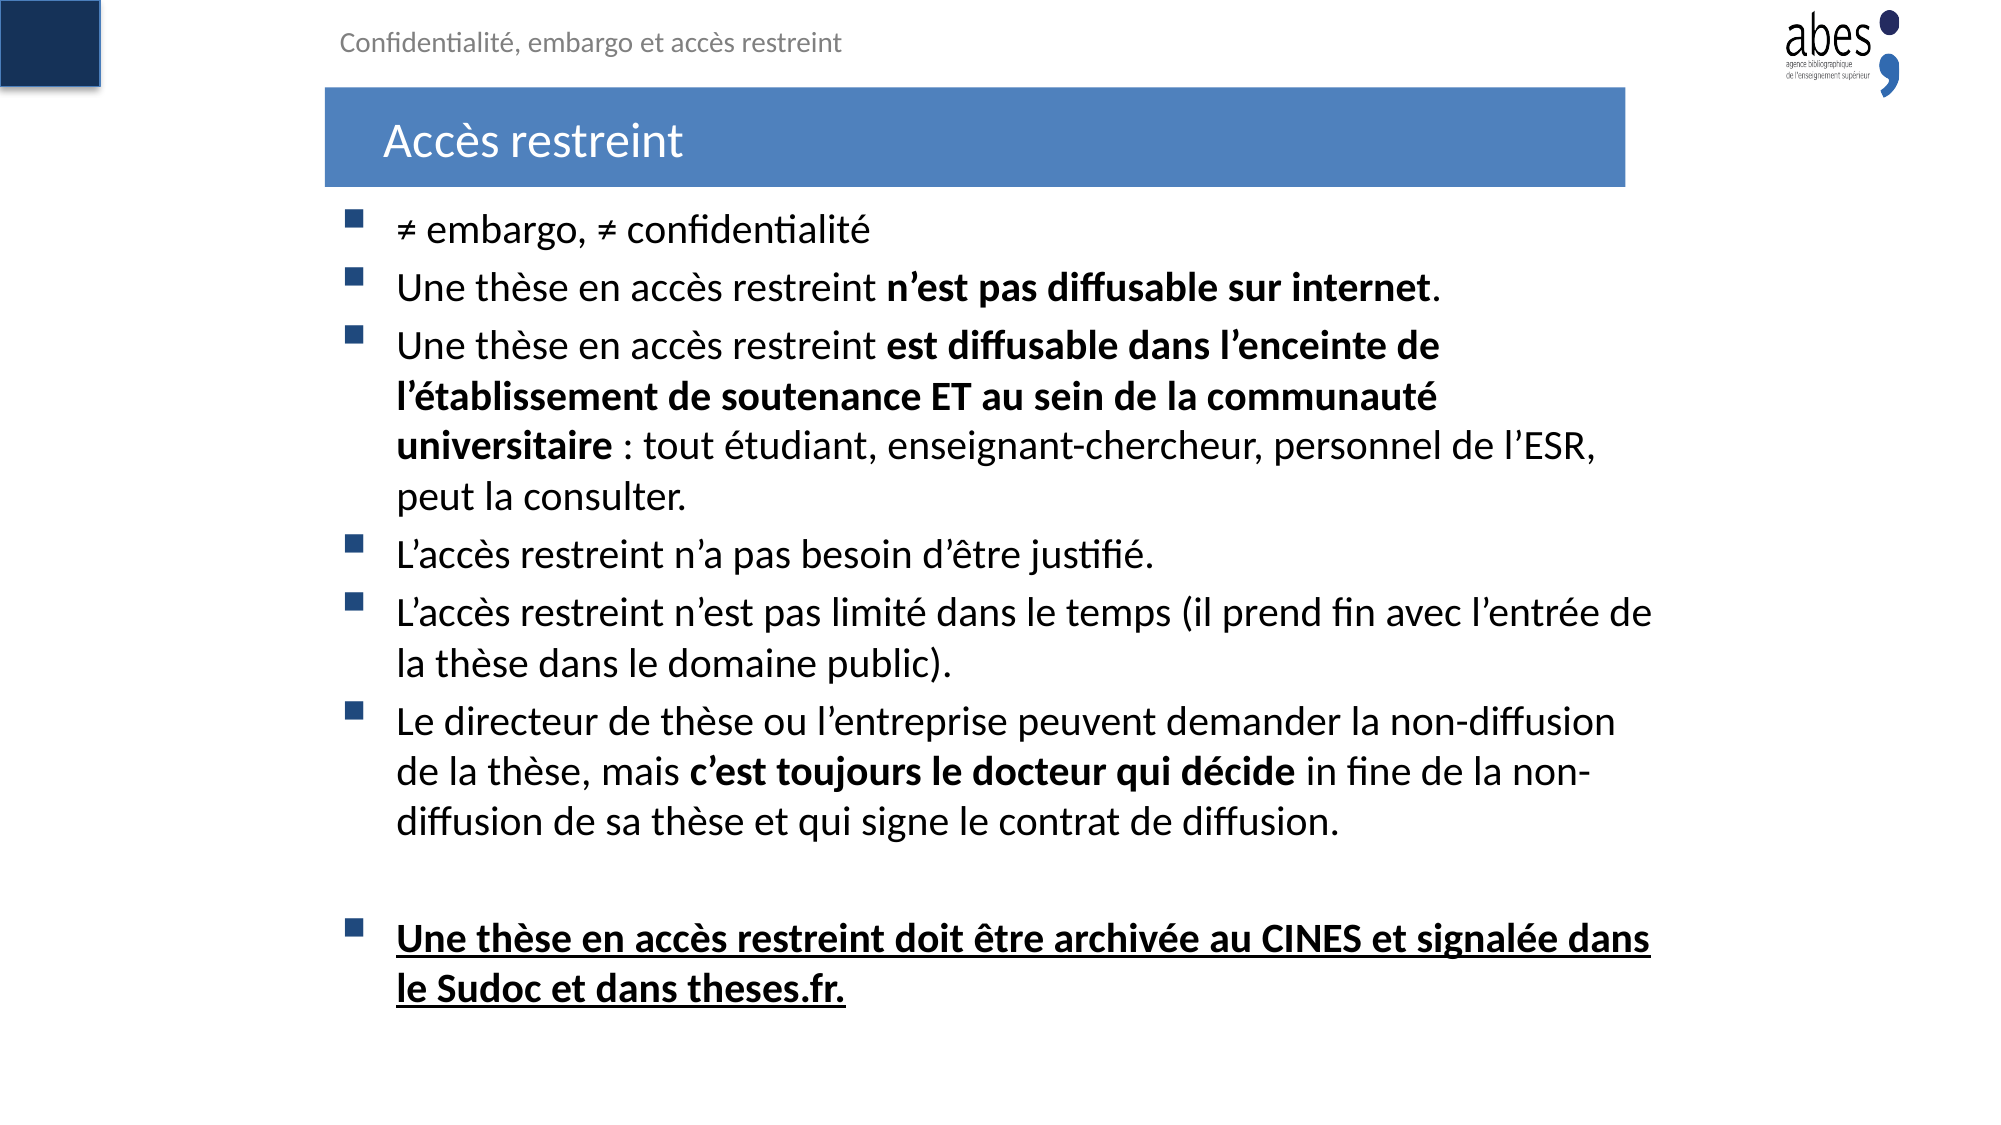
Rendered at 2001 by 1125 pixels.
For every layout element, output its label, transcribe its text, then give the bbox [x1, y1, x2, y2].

title Accès restreint [324, 87, 1626, 187]
list ≠ embargo, ≠ confidentialité Une thèse en accès restreint n’est pas diffusable sur internet. Une thèse en accès restreint est diffusable dans l’enceinte de l’établissement de soutenance ET au sein de la communauté universitaire : tout étudiant, enseignant-chercheur, personnel de l’ESR, peut la consulter. L’accès restreint n’a pas besoin d’être justifié. L’accès restreint n’est pas limité dans le temps (il prend fin avec l’entrée de la thèse dans le domaine public). Le directeur de thèse ou l’entreprise peuvent demander la non-diffusion de la thèse, mais c’est toujours le docteur qui décide in fine de la non-diffusion de sa thèse et qui signe le contrat de diffusion. Une thèse en accès restreint doit être archivée au CINES et signalée dans le Sudoc et dans theses.fr. [324, 193, 1675, 1061]
footer Confidentialité, embargo et accès restreint [324, 0, 1495, 82]
picture [1786, 10, 1900, 98]
